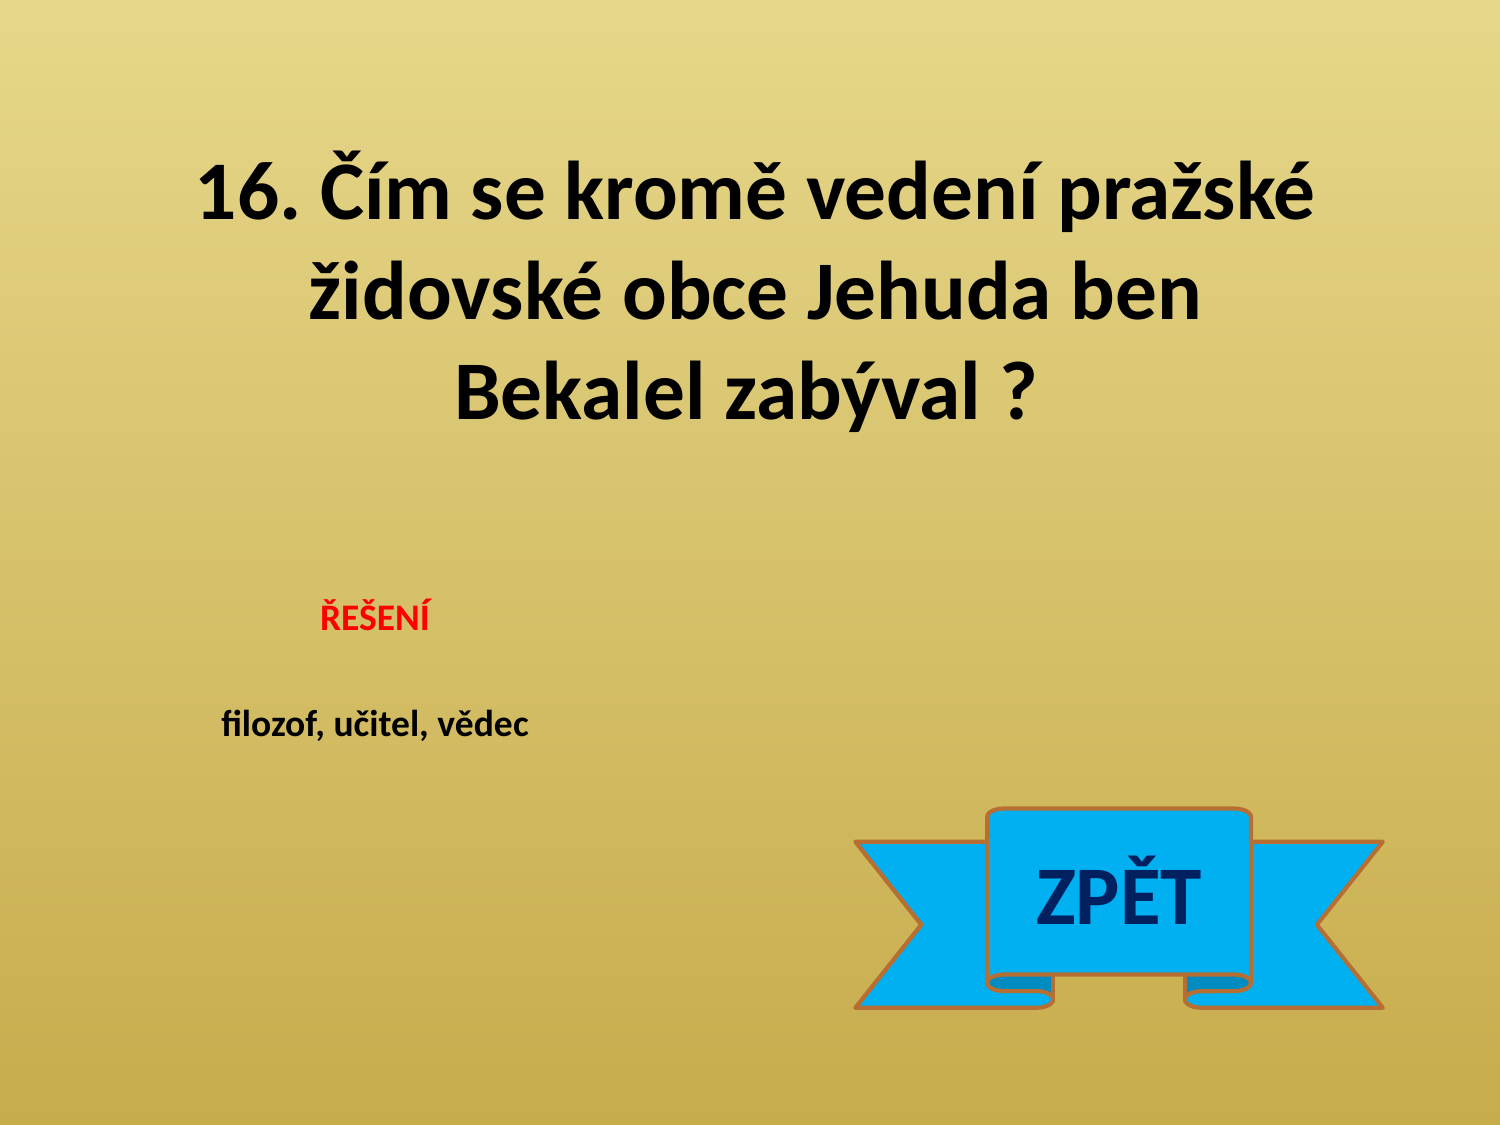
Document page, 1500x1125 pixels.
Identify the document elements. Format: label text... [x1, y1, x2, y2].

text_box 16. Čím se kromě vedení pražské židovské obce Jehuda ben Bekalel zabýval ? [163, 128, 1348, 444]
text_box ŘEŠENÍ [152, 585, 598, 646]
text_box ZPĚT [853, 806, 1385, 1010]
text_box filozof, učitel, vědec [152, 691, 598, 752]
